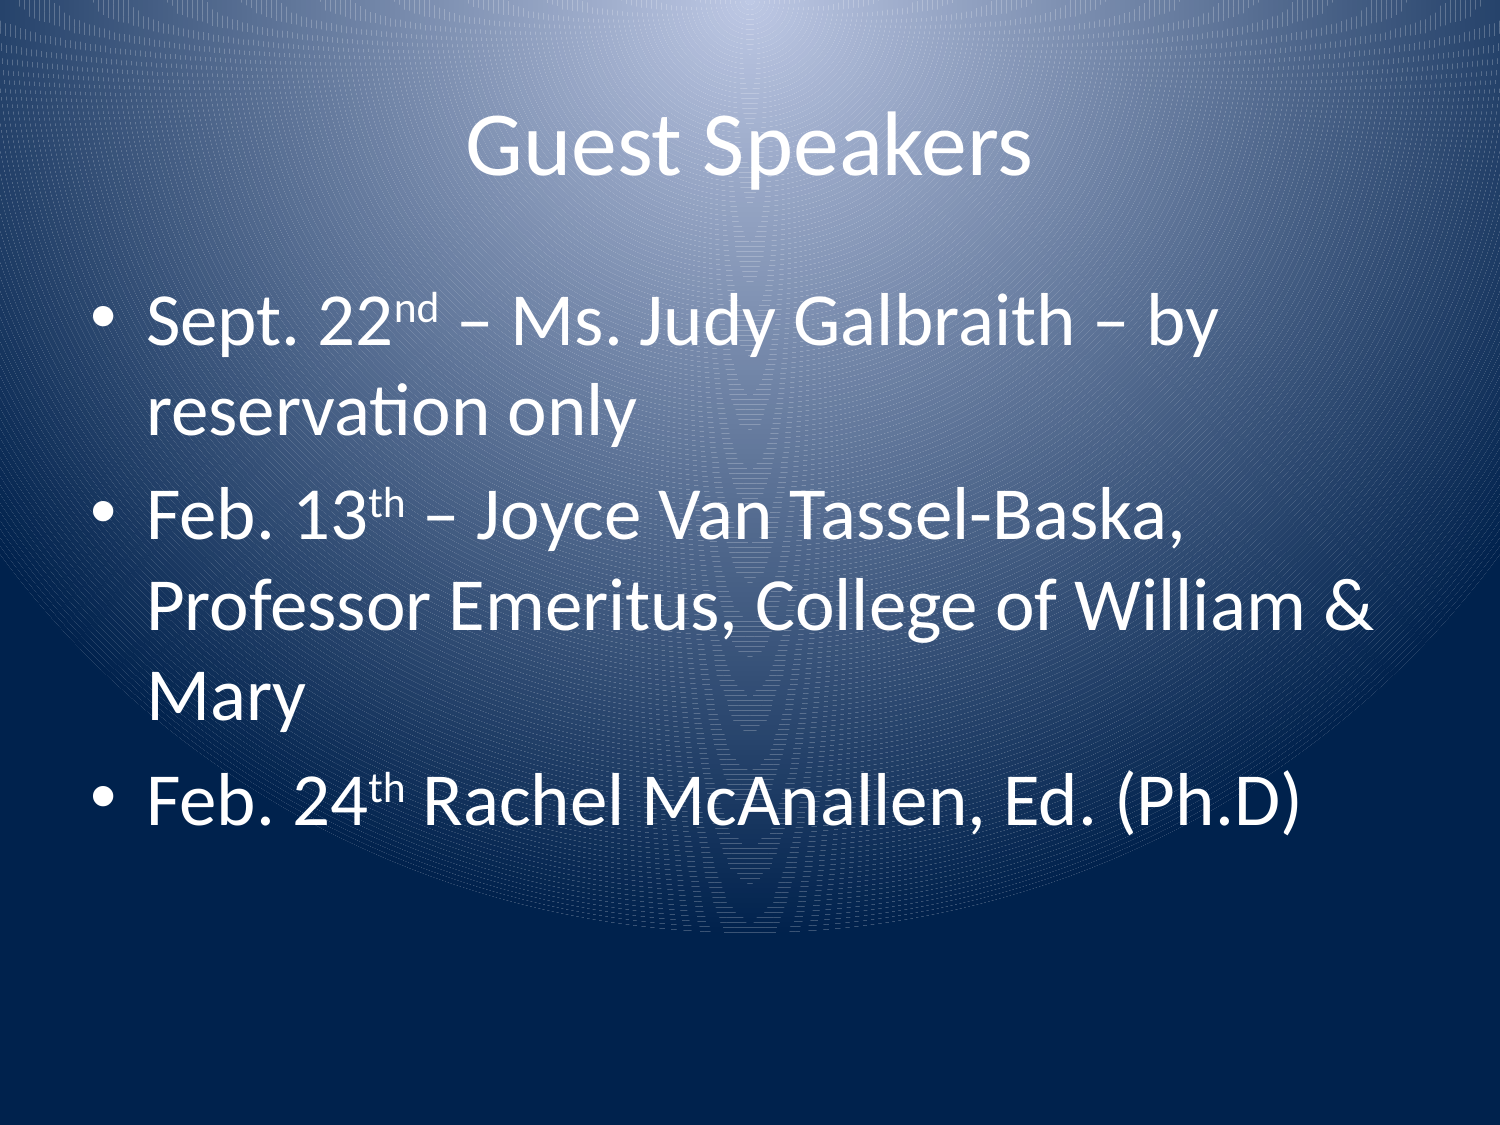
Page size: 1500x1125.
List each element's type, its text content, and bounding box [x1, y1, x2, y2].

title Guest Speakers [75, 45, 1425, 233]
list Sept. 22nd – Ms. Judy Galbraith – by reservation only Feb. 13th – Joyce Van Tassel-Baska, Professor Emeritus, College of William & Mary Feb. 24th Rachel McAnallen, Ed. (Ph.D) [75, 262, 1425, 1005]
